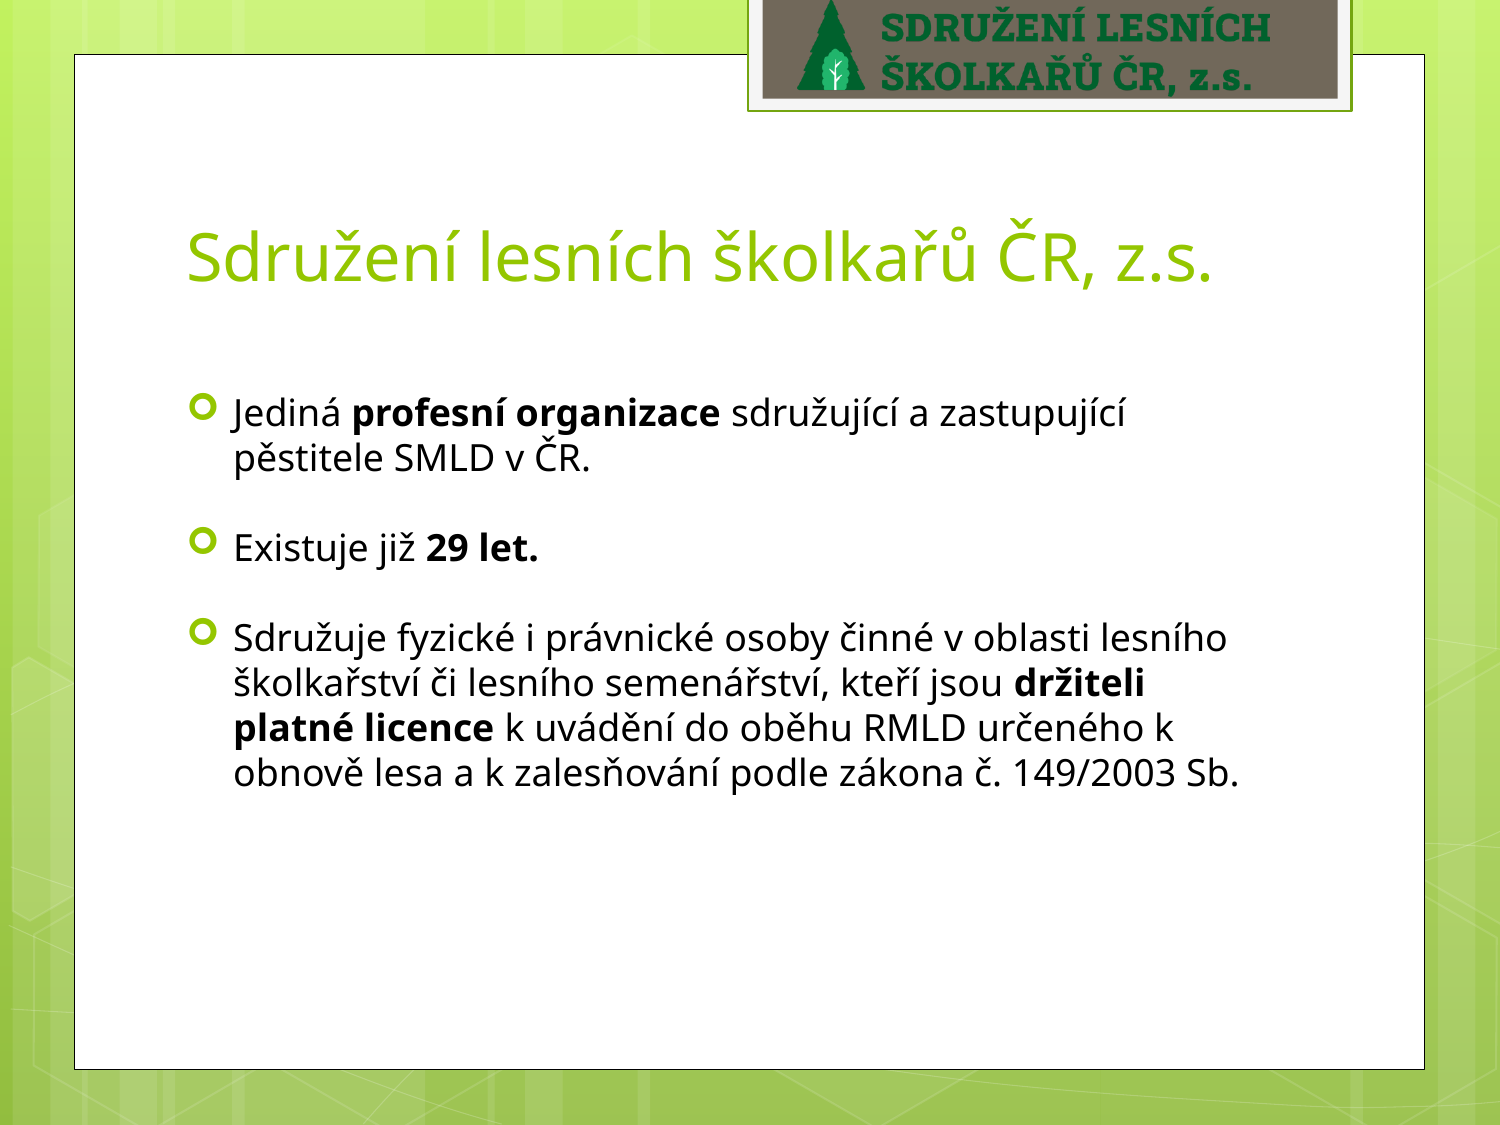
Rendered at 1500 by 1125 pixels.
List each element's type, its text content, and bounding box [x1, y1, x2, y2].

picture [796, 0, 1270, 98]
title Sdružení lesních školkařů ČR, z.s. [171, 168, 1324, 303]
list Jediná profesní organizace sdružující a zastupující pěstitele SMLD v ČR. Existuje již 29 let. Sdružuje fyzické i právnické osoby činné v oblasti lesního školkařství či lesního semenářství, kteří jsou držiteli platné licence k uvádění do oběhu RMLD určeného k obnově lesa a k zalesňování podle zákona č. 149/2003 Sb. [171, 381, 1283, 882]
